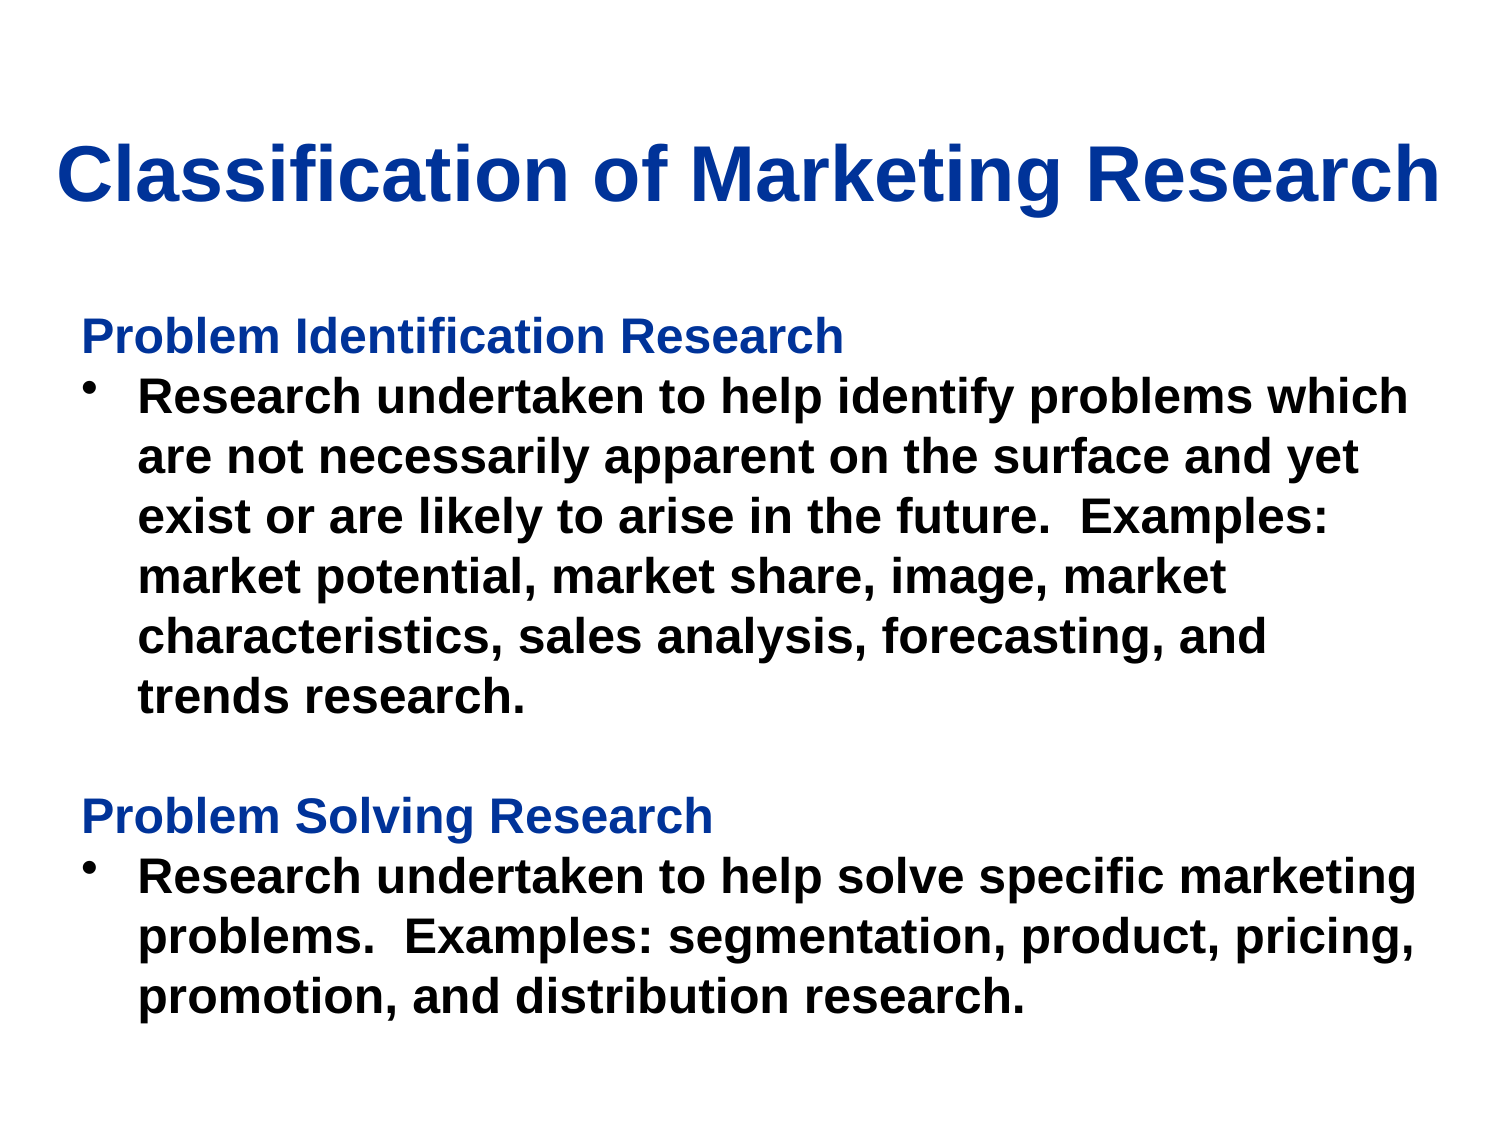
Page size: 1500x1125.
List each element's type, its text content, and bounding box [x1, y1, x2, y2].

title Classification of Marketing Research [0, 110, 1500, 229]
list Problem Identification Research Research undertaken to help identify problems which are not necessarily apparent on the surface and yet exist or are likely to arise in the future. Examples: market potential, market share, image, market characteristics, sales analysis, forecasting, and trends research. Problem Solving Research Research undertaken to help solve specific marketing problems. Examples: segmentation, product, pricing, promotion, and distribution research. [65, 296, 1435, 1036]
